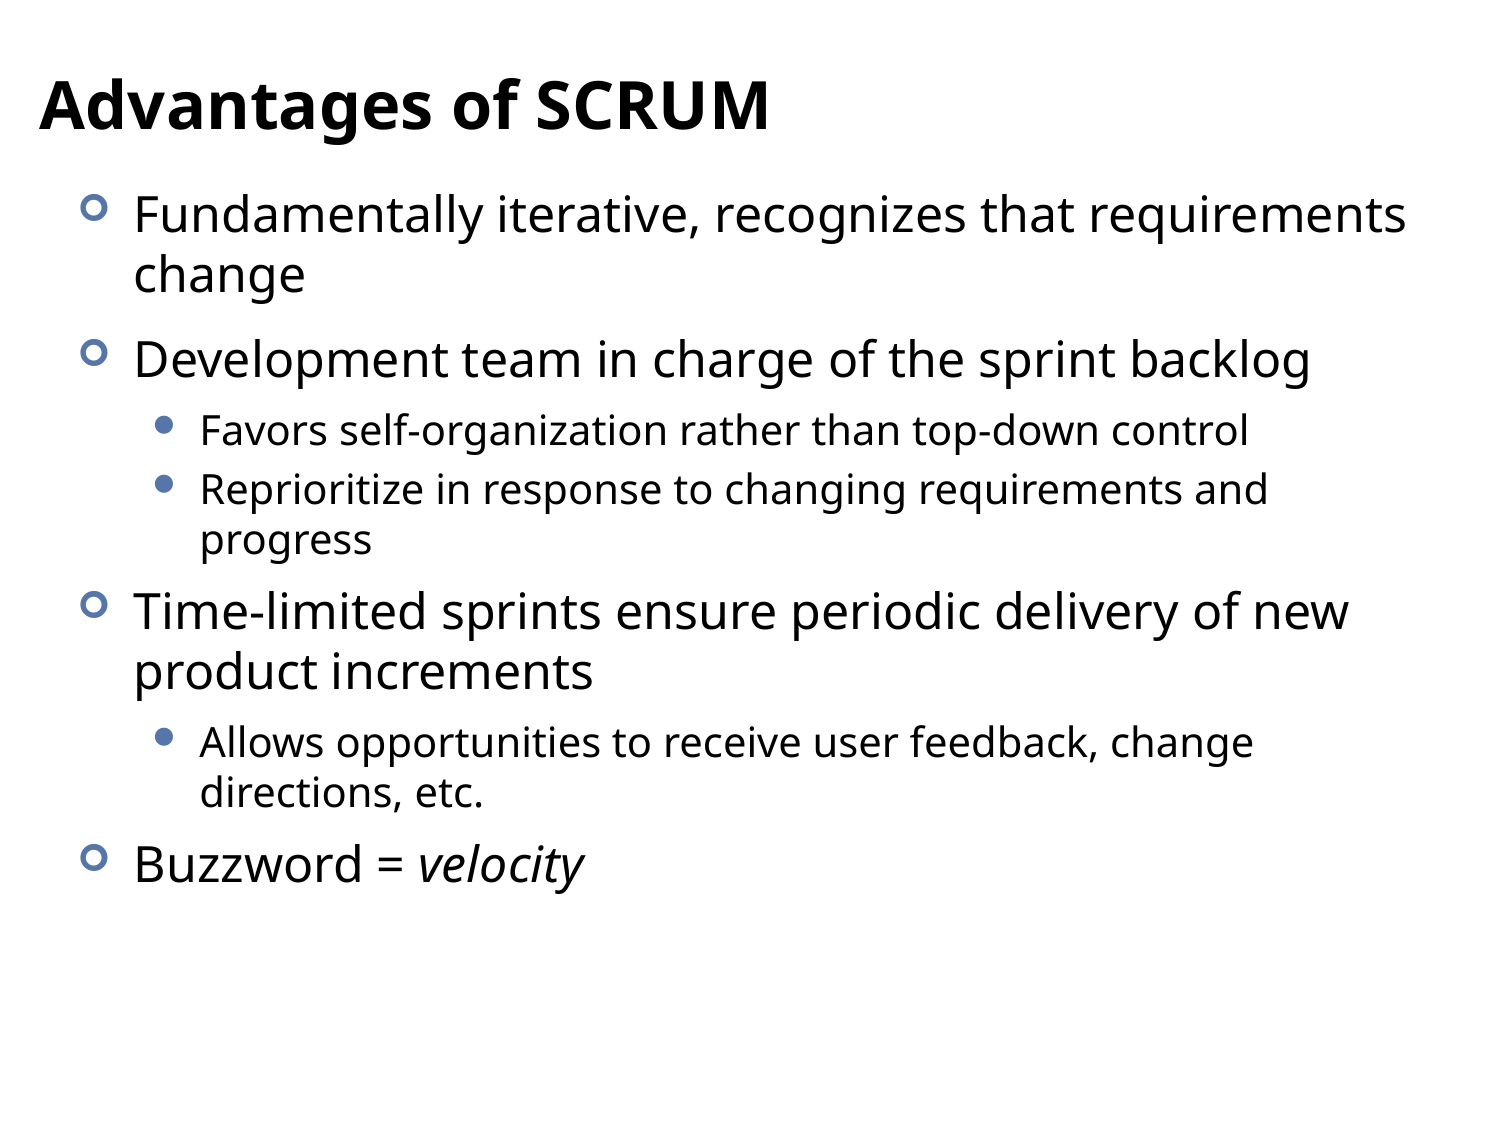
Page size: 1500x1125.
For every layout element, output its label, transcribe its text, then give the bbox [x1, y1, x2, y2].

list Fundamentally iterative, recognizes that requirements change Development team in charge of the sprint backlog Favors self-organization rather than top-down control Reprioritize in response to changing requirements and progress Time-limited sprints ensure periodic delivery of new product increments Allows opportunities to receive user feedback, change directions, etc. Buzzword = velocity [62, 174, 1451, 1013]
title Advantages of SCRUM [24, 18, 1451, 188]
